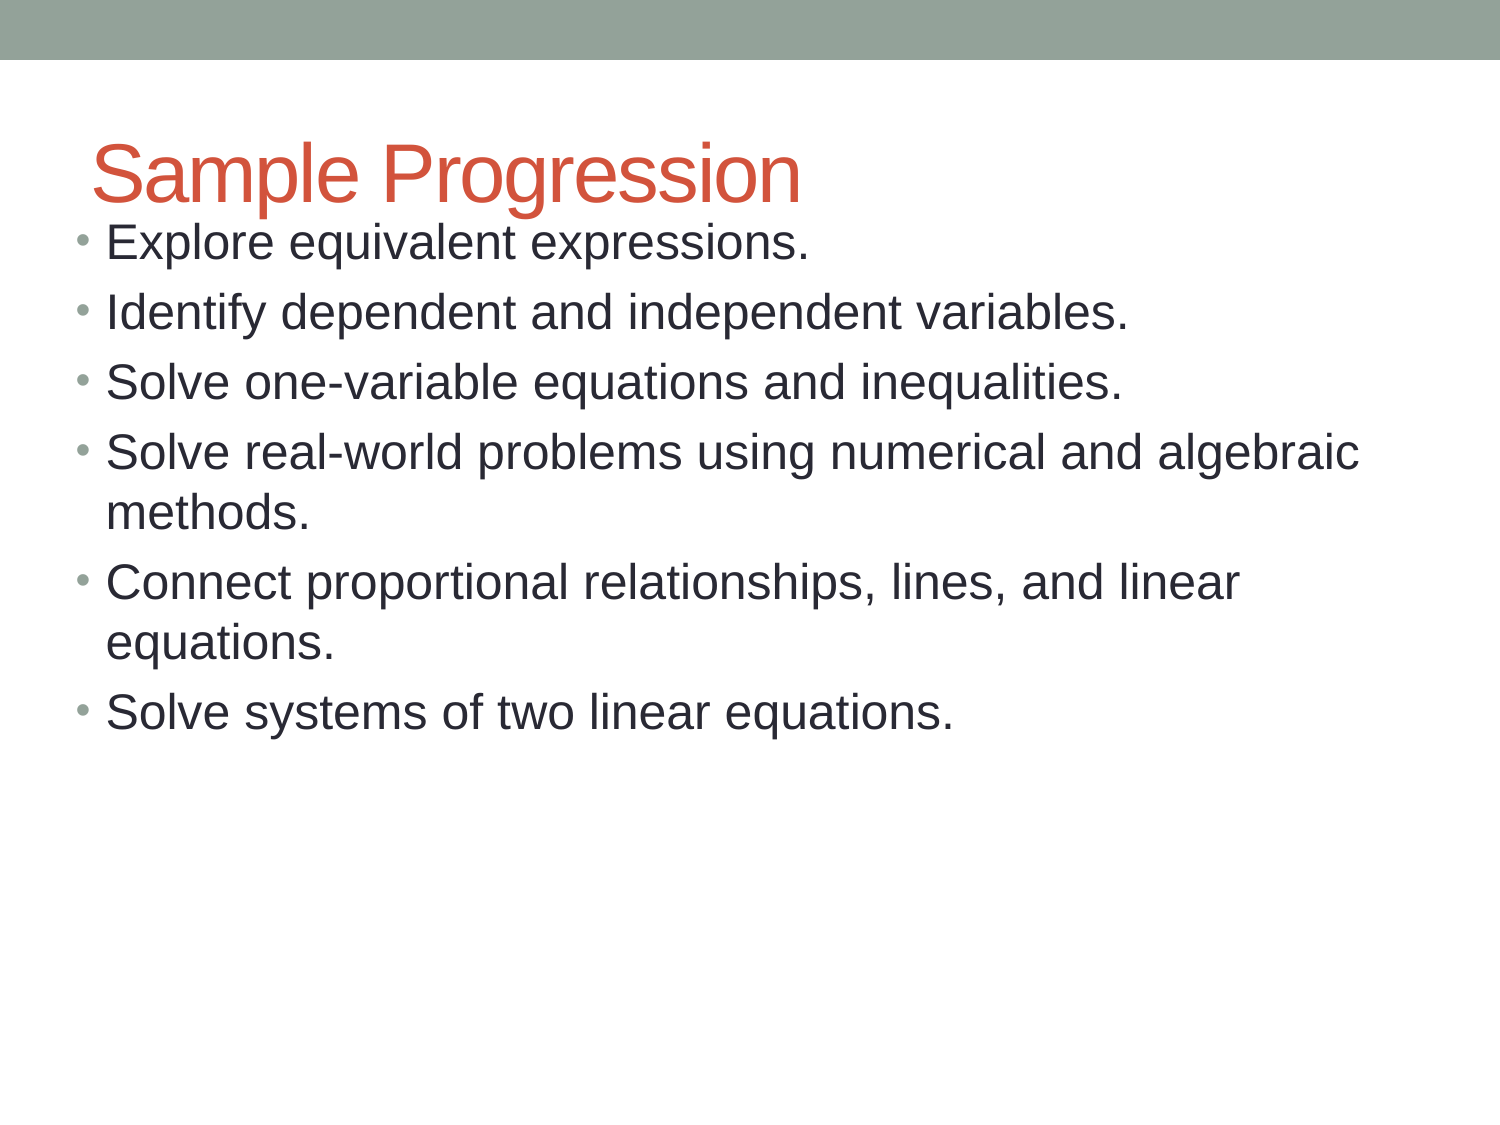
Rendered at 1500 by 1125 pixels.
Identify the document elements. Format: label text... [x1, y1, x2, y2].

list Explore equivalent expressions. Identify dependent and independent variables. Solve one-variable equations and inequalities. Solve real-world problems using numerical and algebraic methods. Connect proportional relationships, lines, and linear equations. Solve systems of two linear equations. [60, 202, 1414, 1074]
title Sample Progression [75, 87, 1425, 250]
